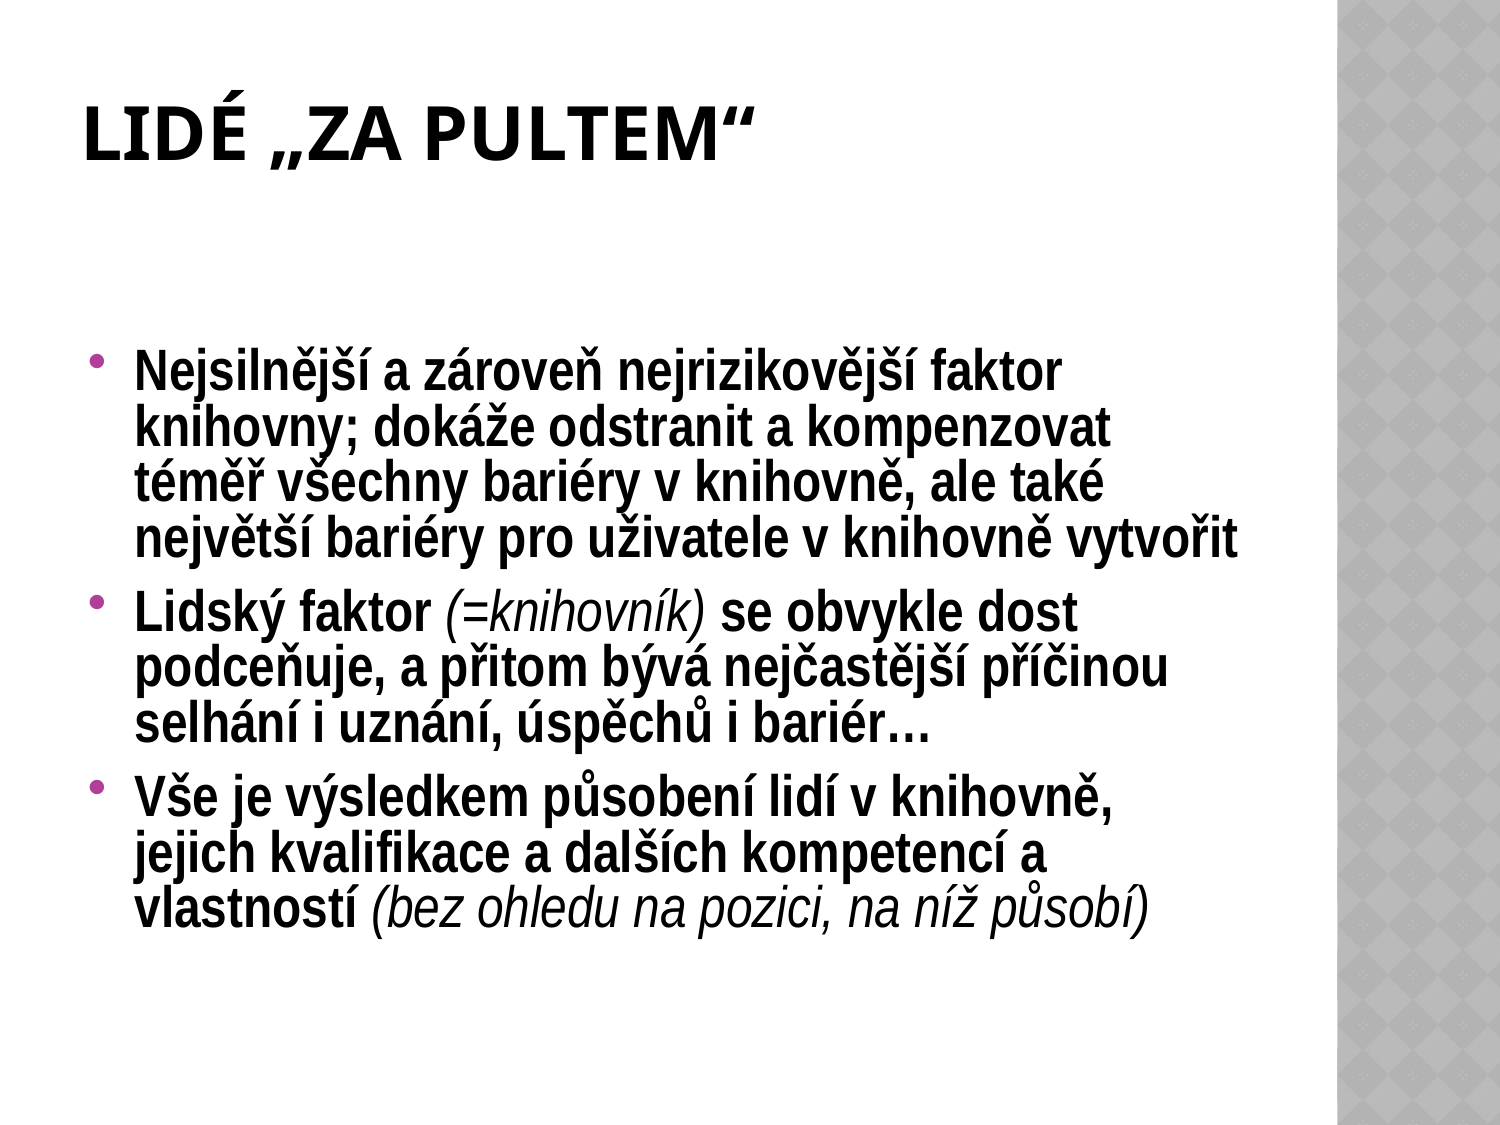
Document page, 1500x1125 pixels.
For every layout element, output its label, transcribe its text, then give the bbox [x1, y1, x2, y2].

title Lidé „za pultem“ [64, 78, 1415, 209]
list Nejsilnější a zároveň nejrizikovější faktor knihovny; dokáže odstranit a kompenzovat téměř všechny bariéry v knihovně, ale také největší bariéry pro uživatele v knihovně vytvořit Lidský faktor (=knihovník) se obvykle dost podceňuje, a přitom bývá nejčastější příčinou selhání i uznání, úspěchů i bariér… Vše je výsledkem působení lidí v knihovně, jejich kvalifikace a dalších kompetencí a vlastností (bez ohledu na pozici, na níž působí) [75, 338, 1263, 1059]
